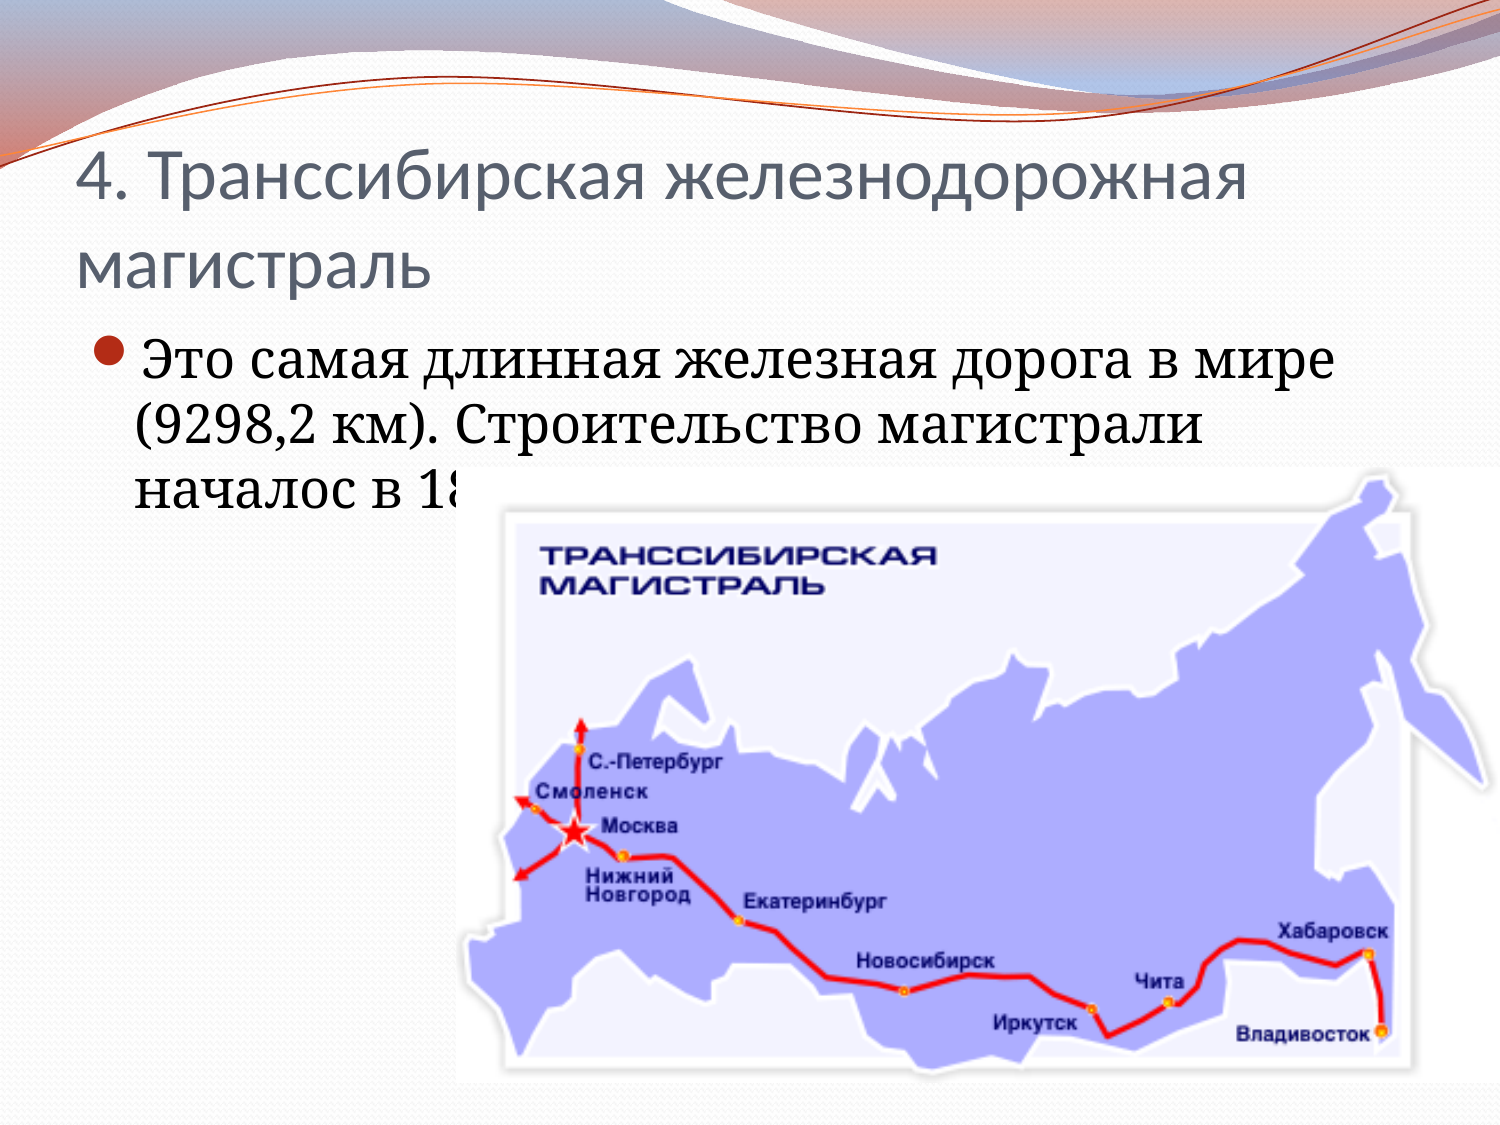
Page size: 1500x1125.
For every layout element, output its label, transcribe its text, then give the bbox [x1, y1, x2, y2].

list Это самая длинная железная дорога в мире (9298,2 км). Строительство магистрали началос в 1891 г. [75, 317, 1425, 1038]
picture [456, 467, 1500, 1083]
title 4. Транссибирская железнодорожная магистраль [75, 115, 1425, 303]
